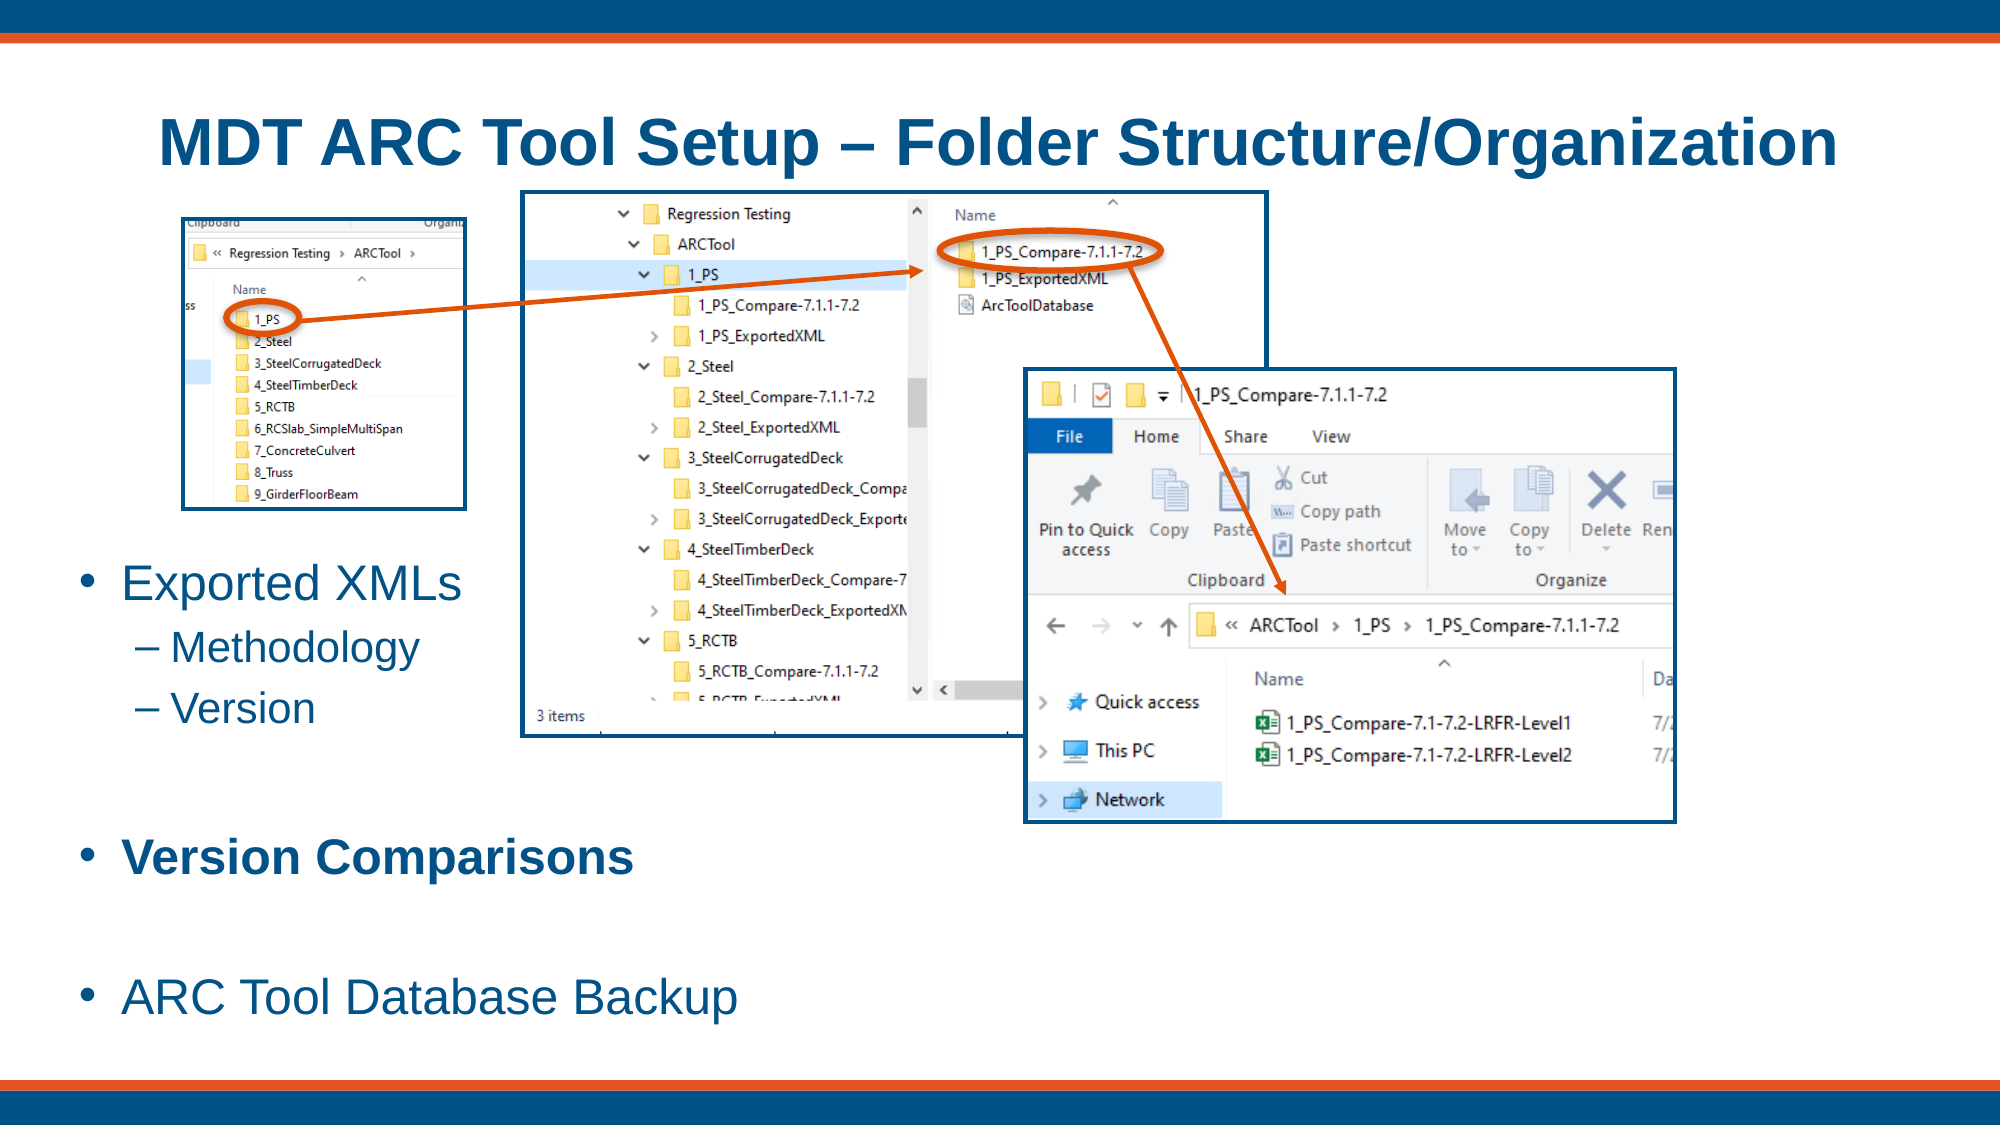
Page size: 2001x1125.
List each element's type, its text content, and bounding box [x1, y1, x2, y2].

picture [184, 220, 464, 508]
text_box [1128, 264, 1287, 596]
picture [524, 194, 1674, 821]
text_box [299, 270, 924, 322]
list Exported XMLs Methodology Version Version Comparisons ARC Tool Database Backup [63, 262, 1864, 1080]
title MDT ARC Tool Setup – Folder Structure/Organization [99, 45, 1900, 233]
